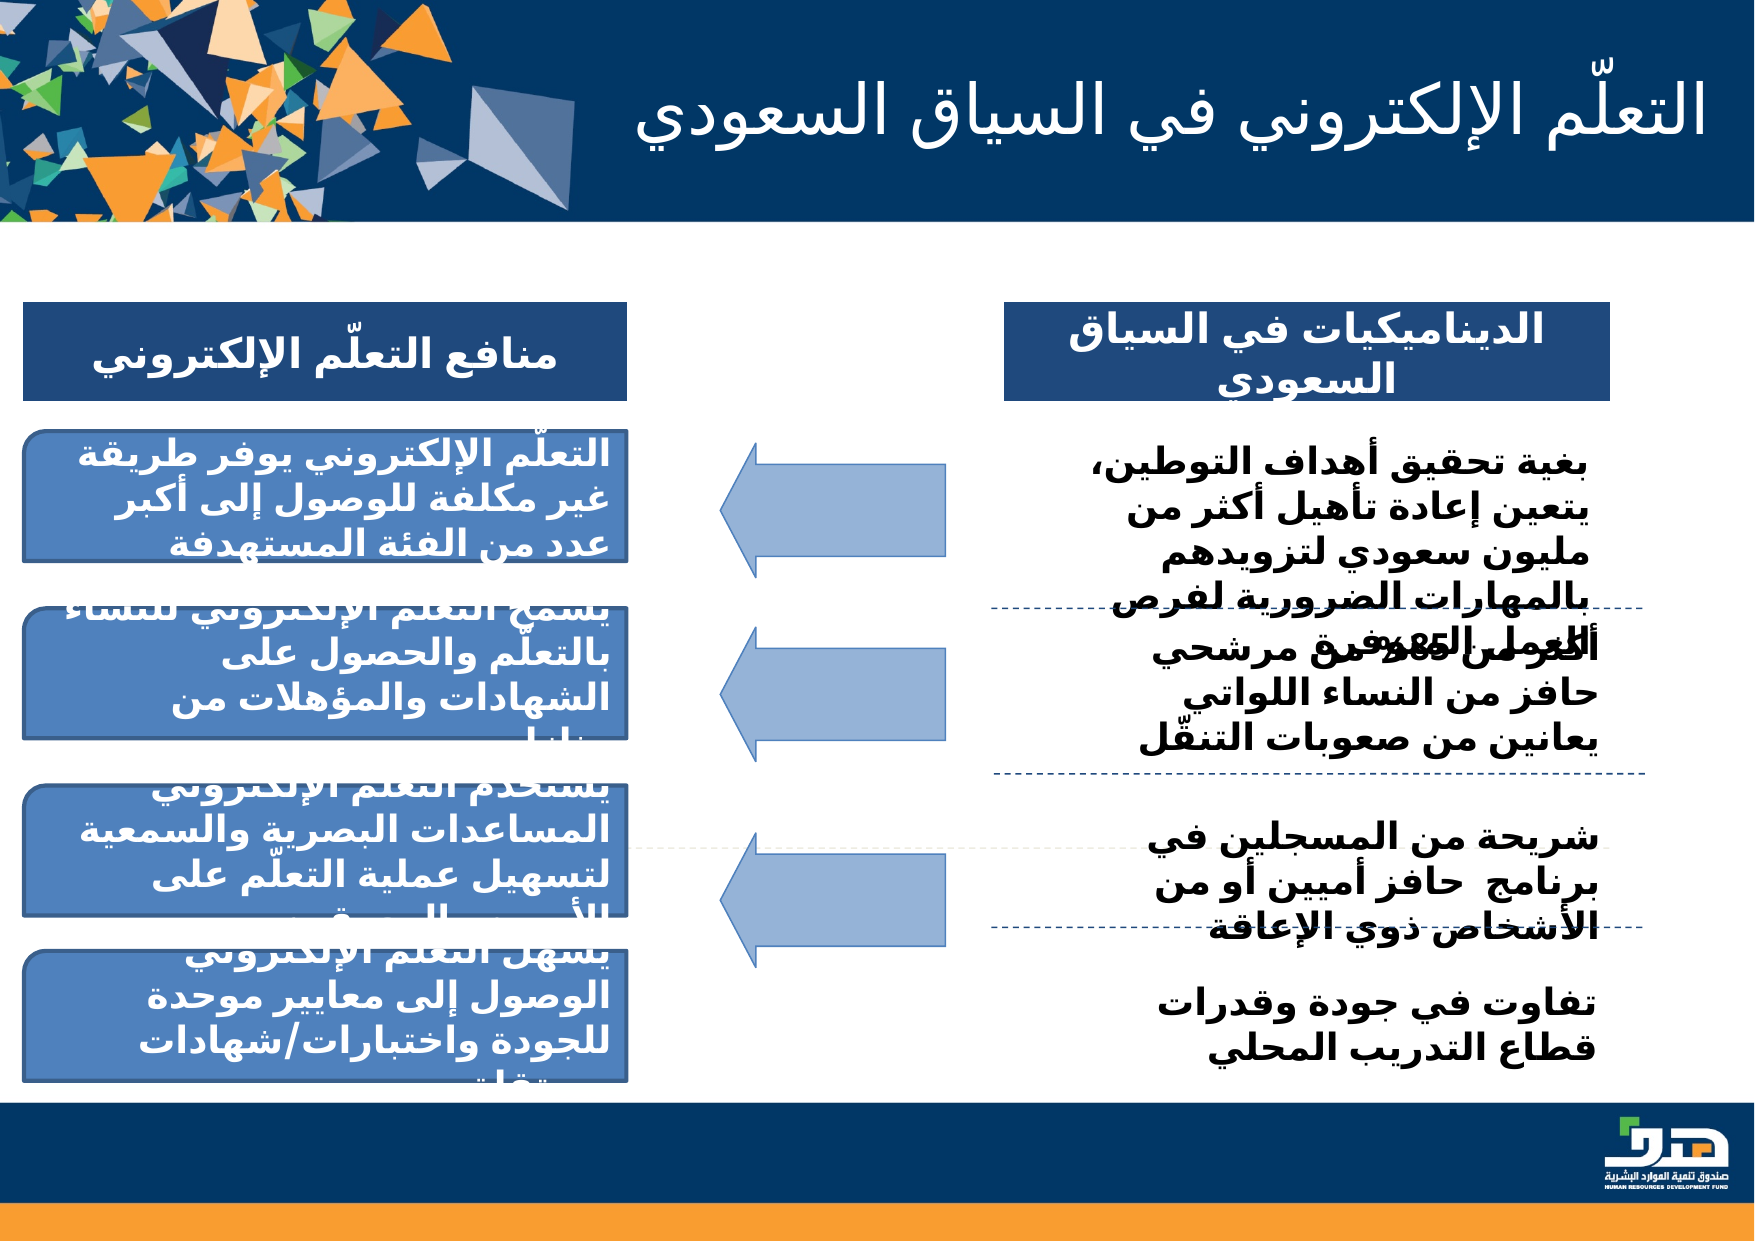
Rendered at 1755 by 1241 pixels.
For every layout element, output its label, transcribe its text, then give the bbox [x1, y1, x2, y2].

text_box التعلّم الإلكتروني في السياق السعودي [605, 17, 1728, 195]
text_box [23, 302, 1646, 1085]
picture [0, 0, 1755, 1241]
